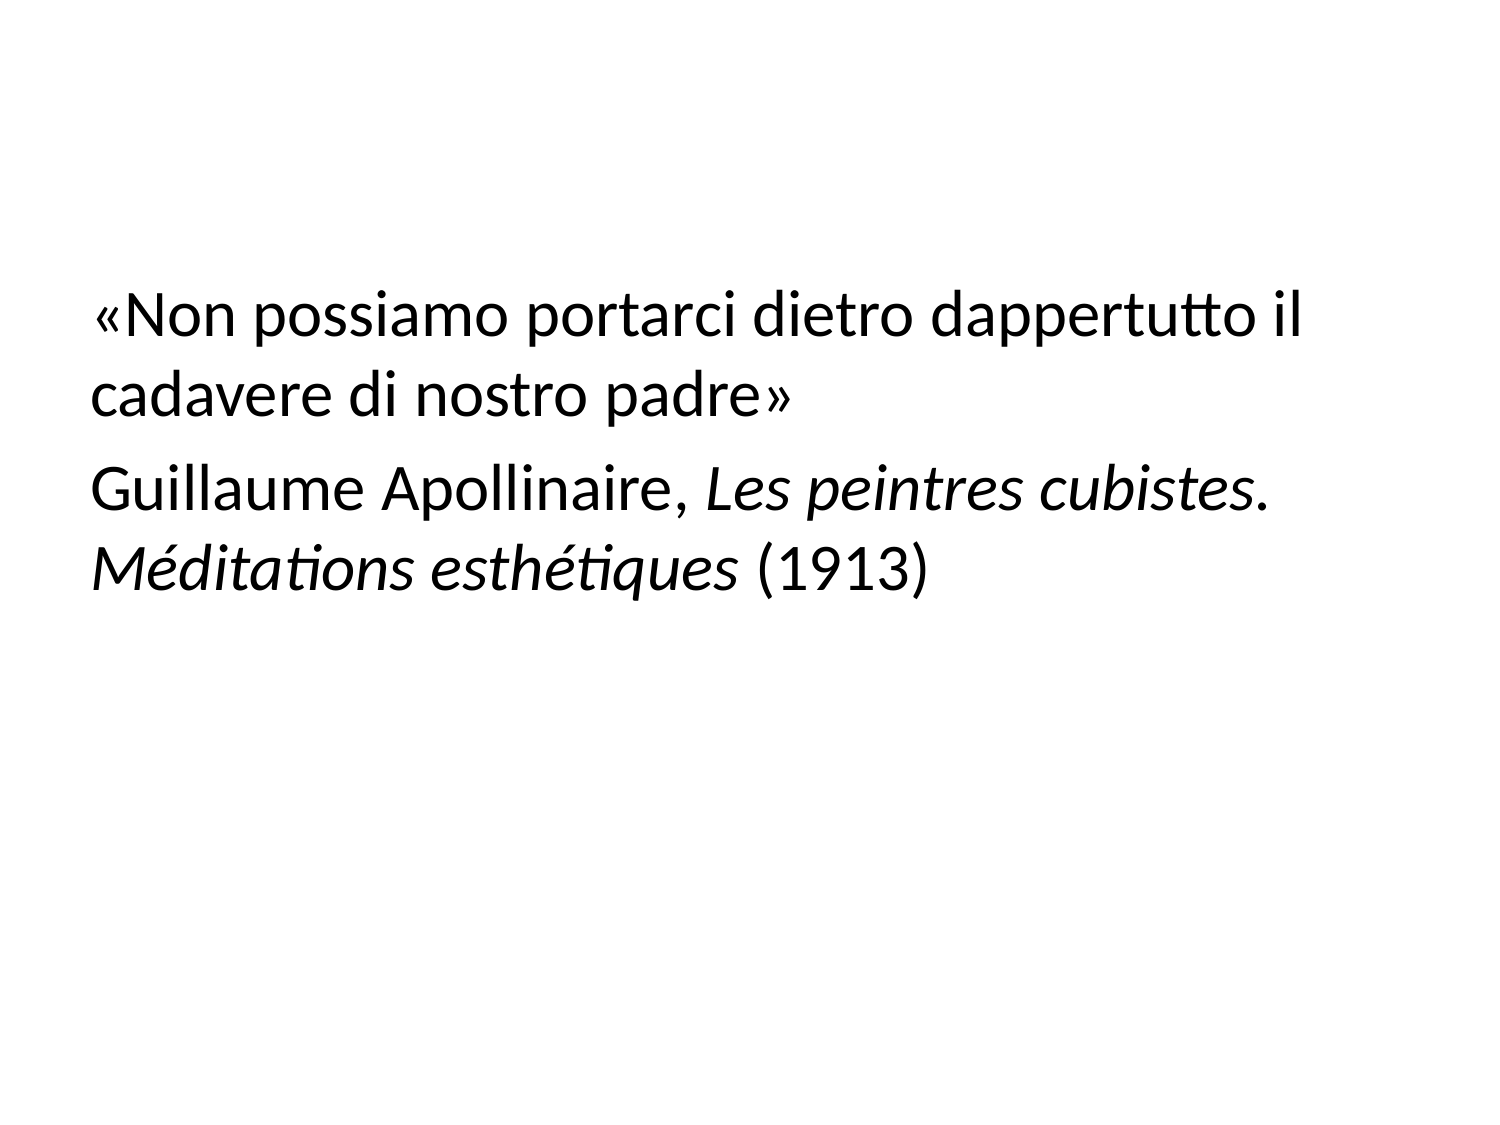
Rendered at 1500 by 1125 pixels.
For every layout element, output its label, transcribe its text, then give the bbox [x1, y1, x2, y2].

list «Non possiamo portarci dietro dappertutto il cadavere di nostro padre» Guillaume Apollinaire, Les peintres cubistes. Méditations esthétiques (1913) [75, 262, 1425, 1005]
